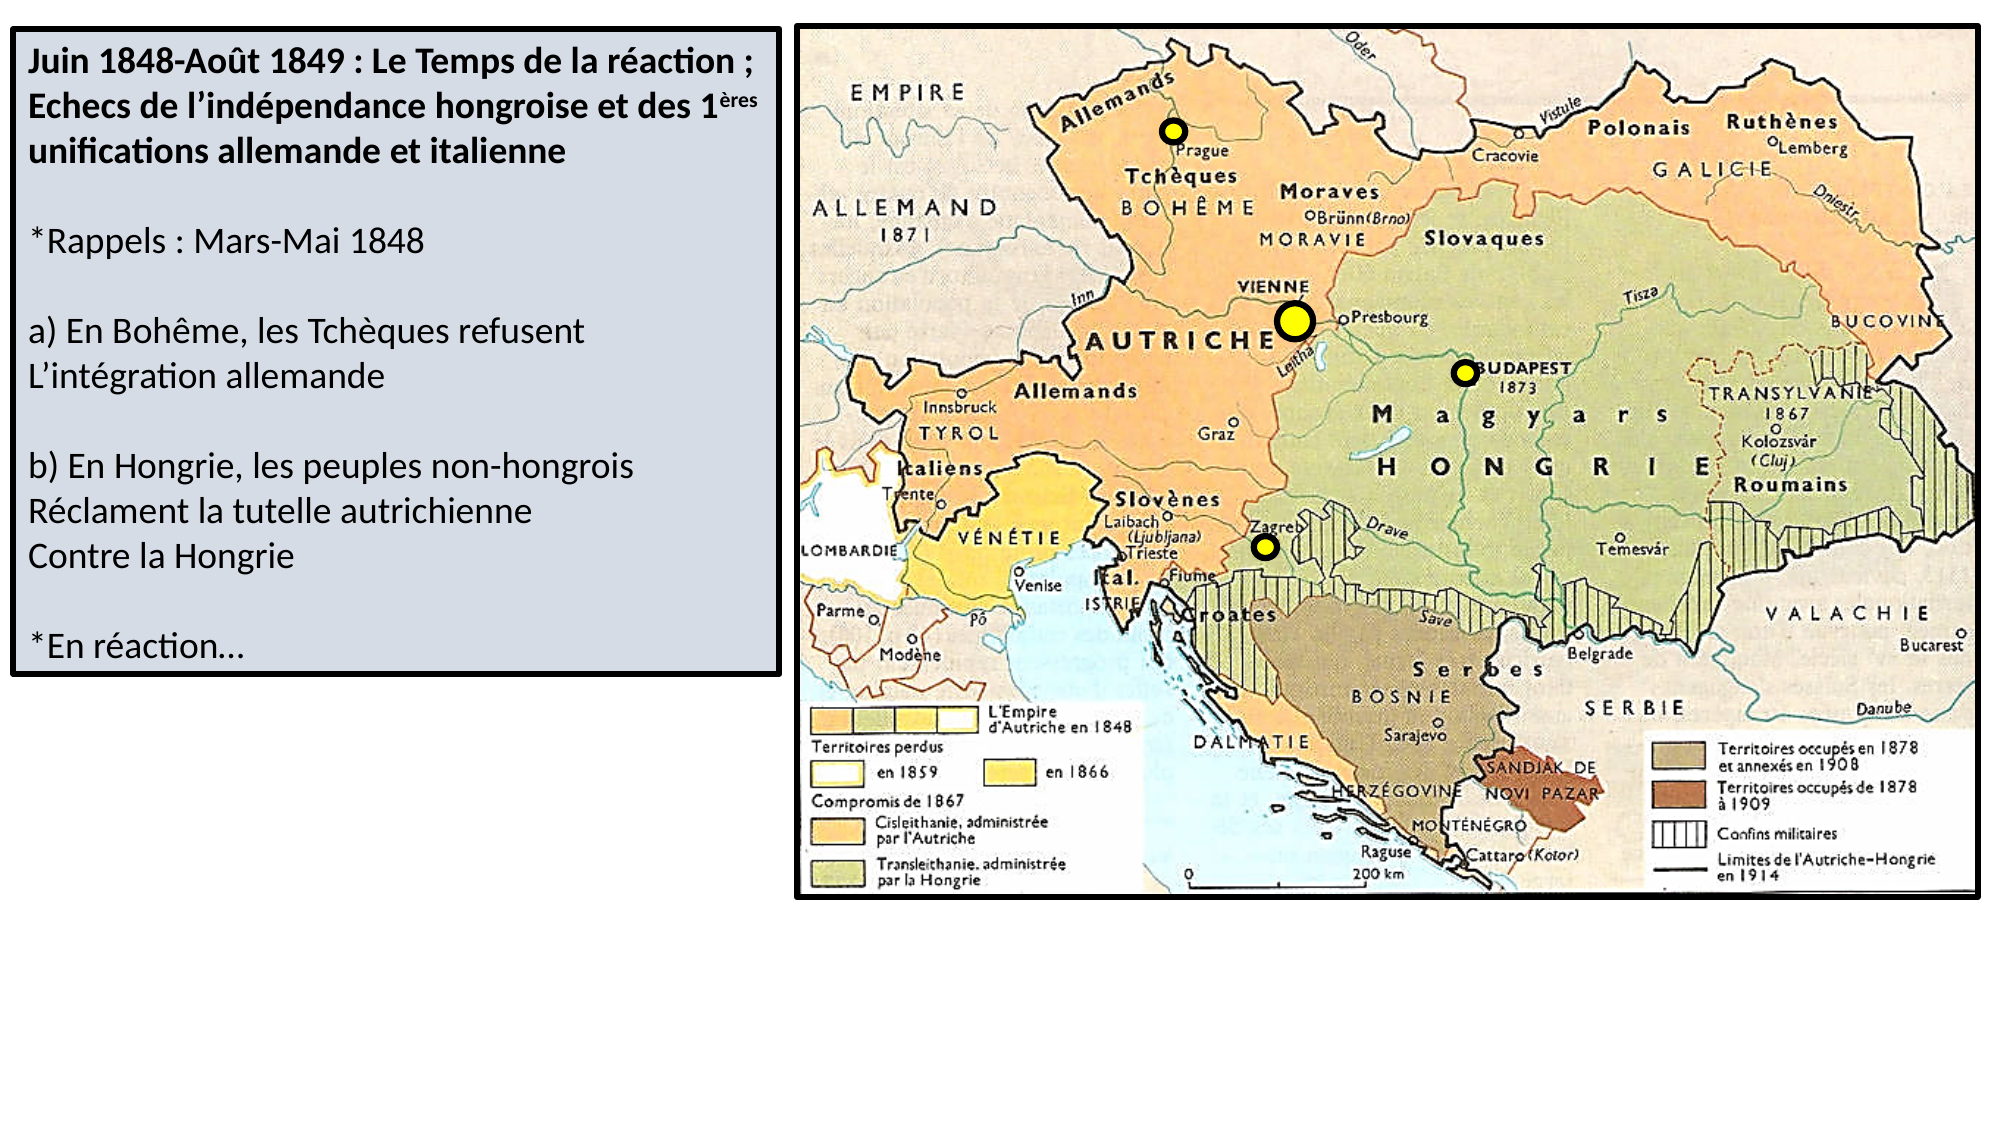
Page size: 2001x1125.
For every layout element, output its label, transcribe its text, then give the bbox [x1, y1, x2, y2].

picture [799, 29, 1975, 894]
text_box Juin 1848-Août 1849 : Le Temps de la réaction ; Echecs de l’indépendance hongroise et des 1ères unifications allemande et italienne *Rappels : Mars-Mai 1848 a) En Bohême, les Tchèques refusent L’intégration allemande b) En Hongrie, les peuples non-hongrois Réclament la tutelle autrichienne Contre la Hongrie *En réaction… [13, 29, 780, 674]
